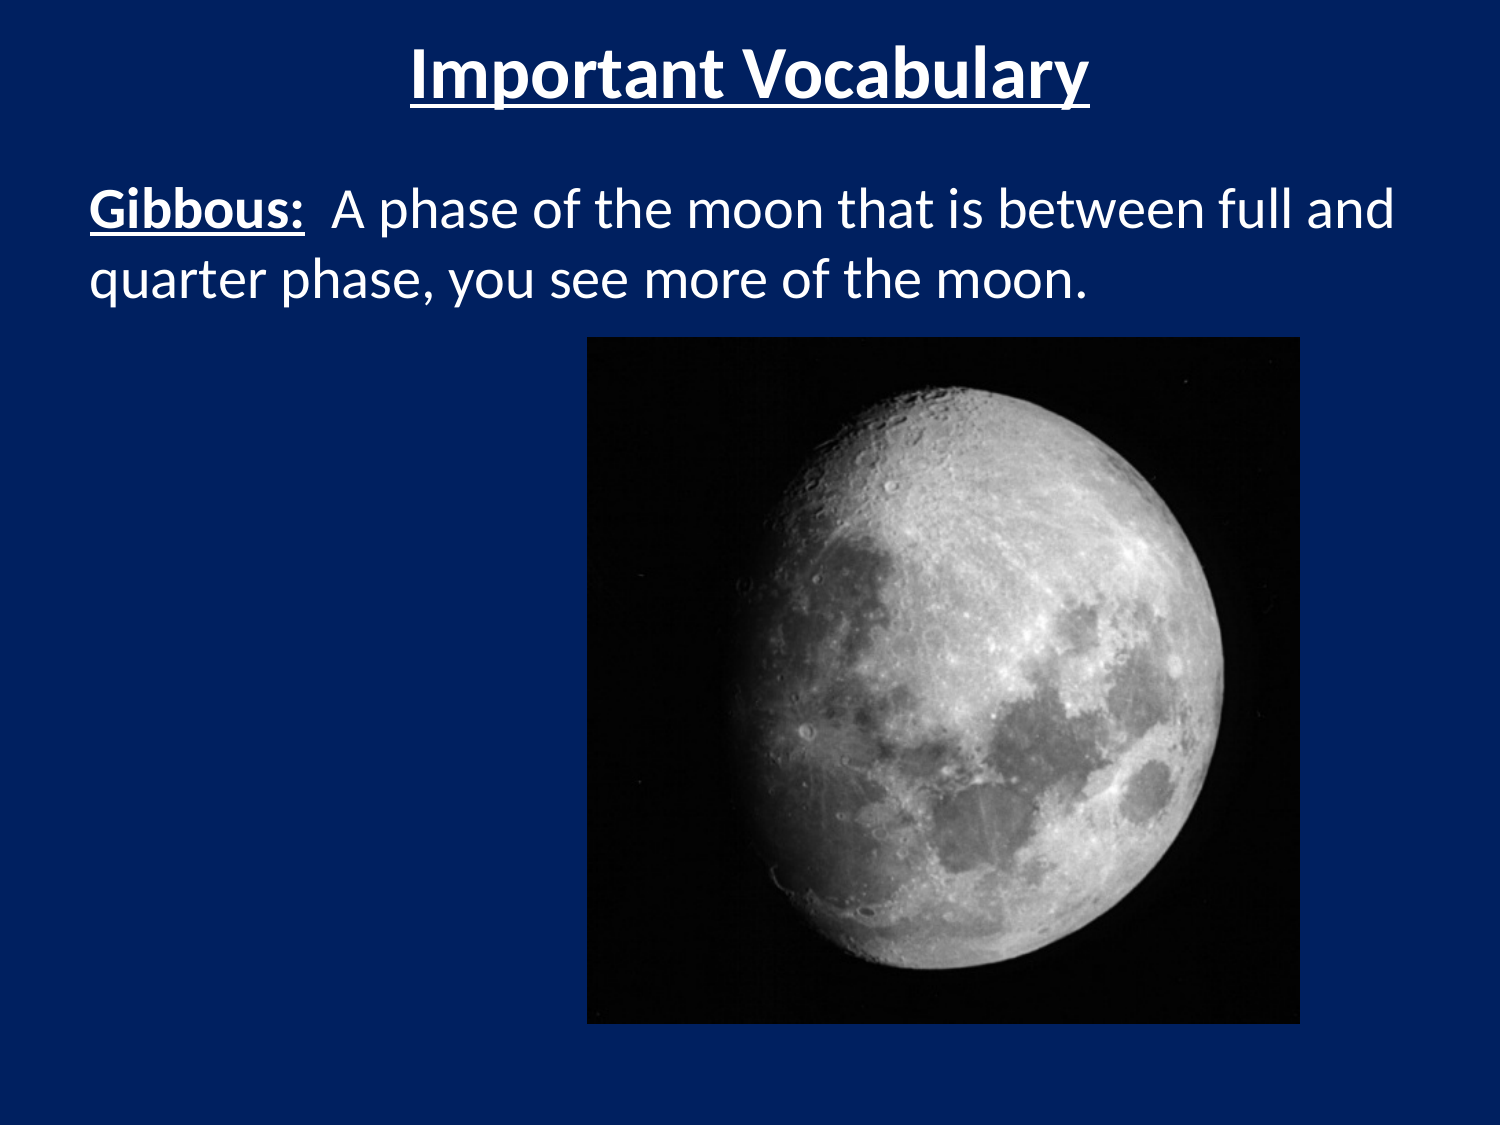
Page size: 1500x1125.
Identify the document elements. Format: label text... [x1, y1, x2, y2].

title Important Vocabulary [75, 0, 1425, 163]
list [587, 337, 1301, 1025]
text_box Gibbous: A phase of the moon that is between full and quarter phase, you see more of the moon. [74, 162, 1425, 318]
